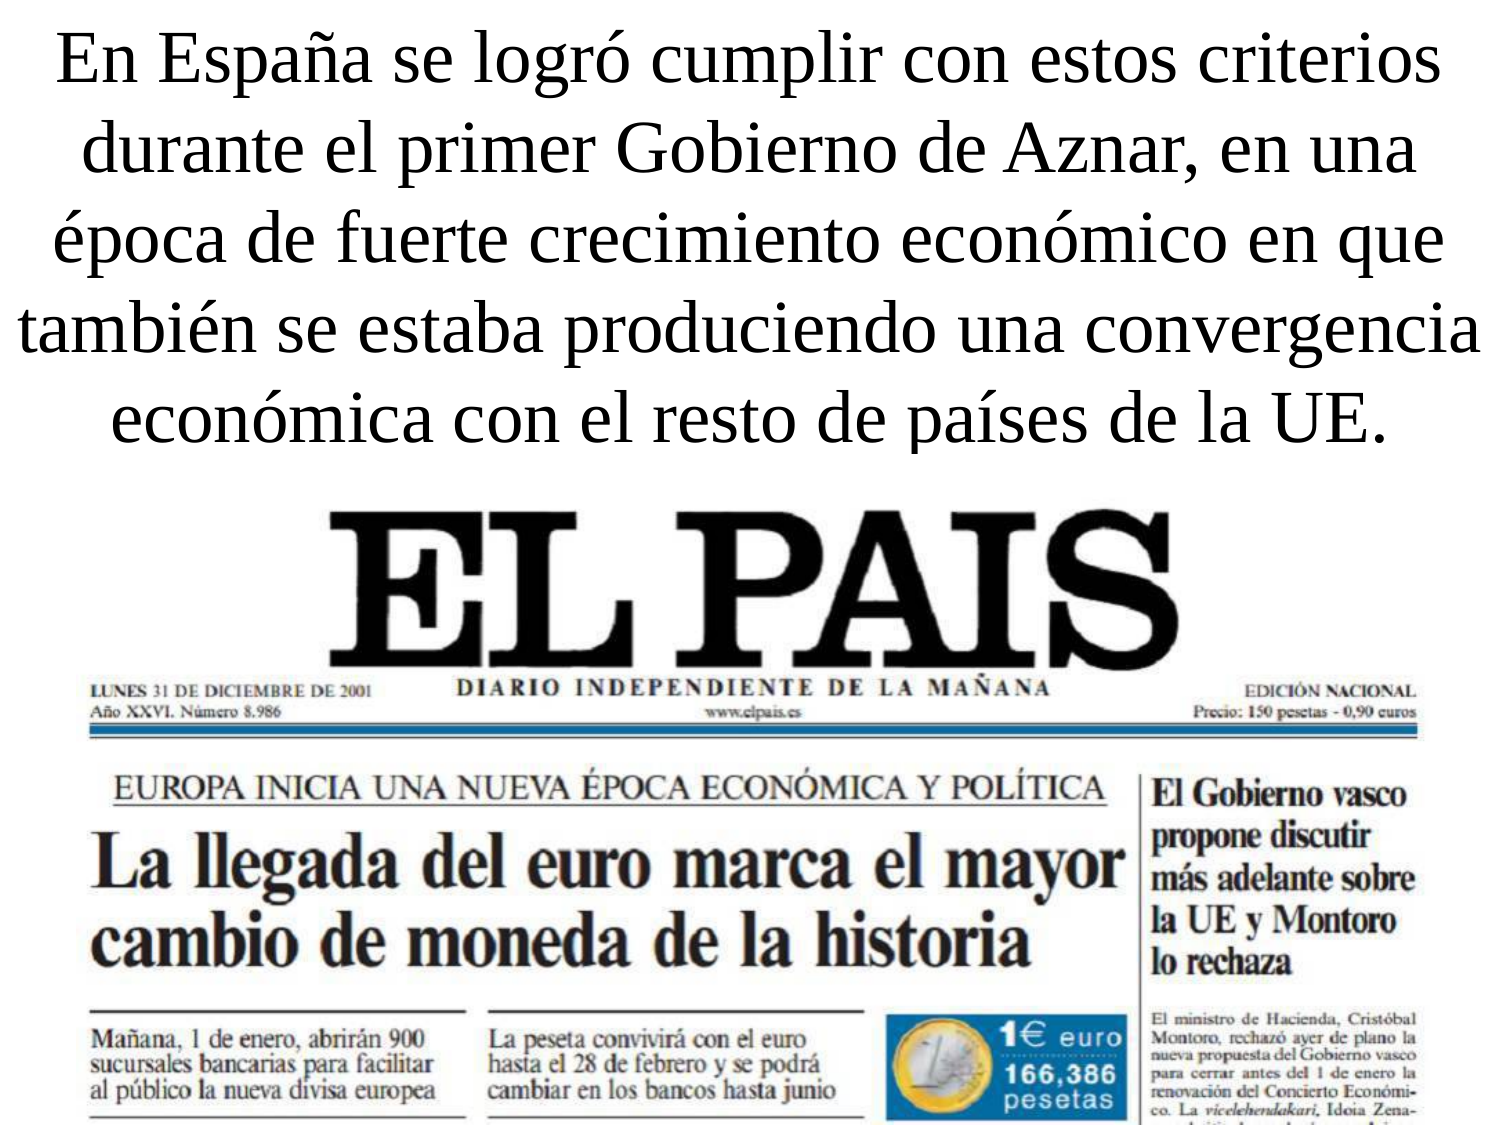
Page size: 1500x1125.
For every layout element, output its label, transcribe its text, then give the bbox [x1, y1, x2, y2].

picture [76, 453, 1430, 1125]
text_box En España se logró cumplir con estos criterios durante el primer Gobierno de Aznar, en una época de fuerte crecimiento económico en que también se estaba produciendo una convergencia económica con el resto de países de la UE. [0, 0, 1500, 465]
